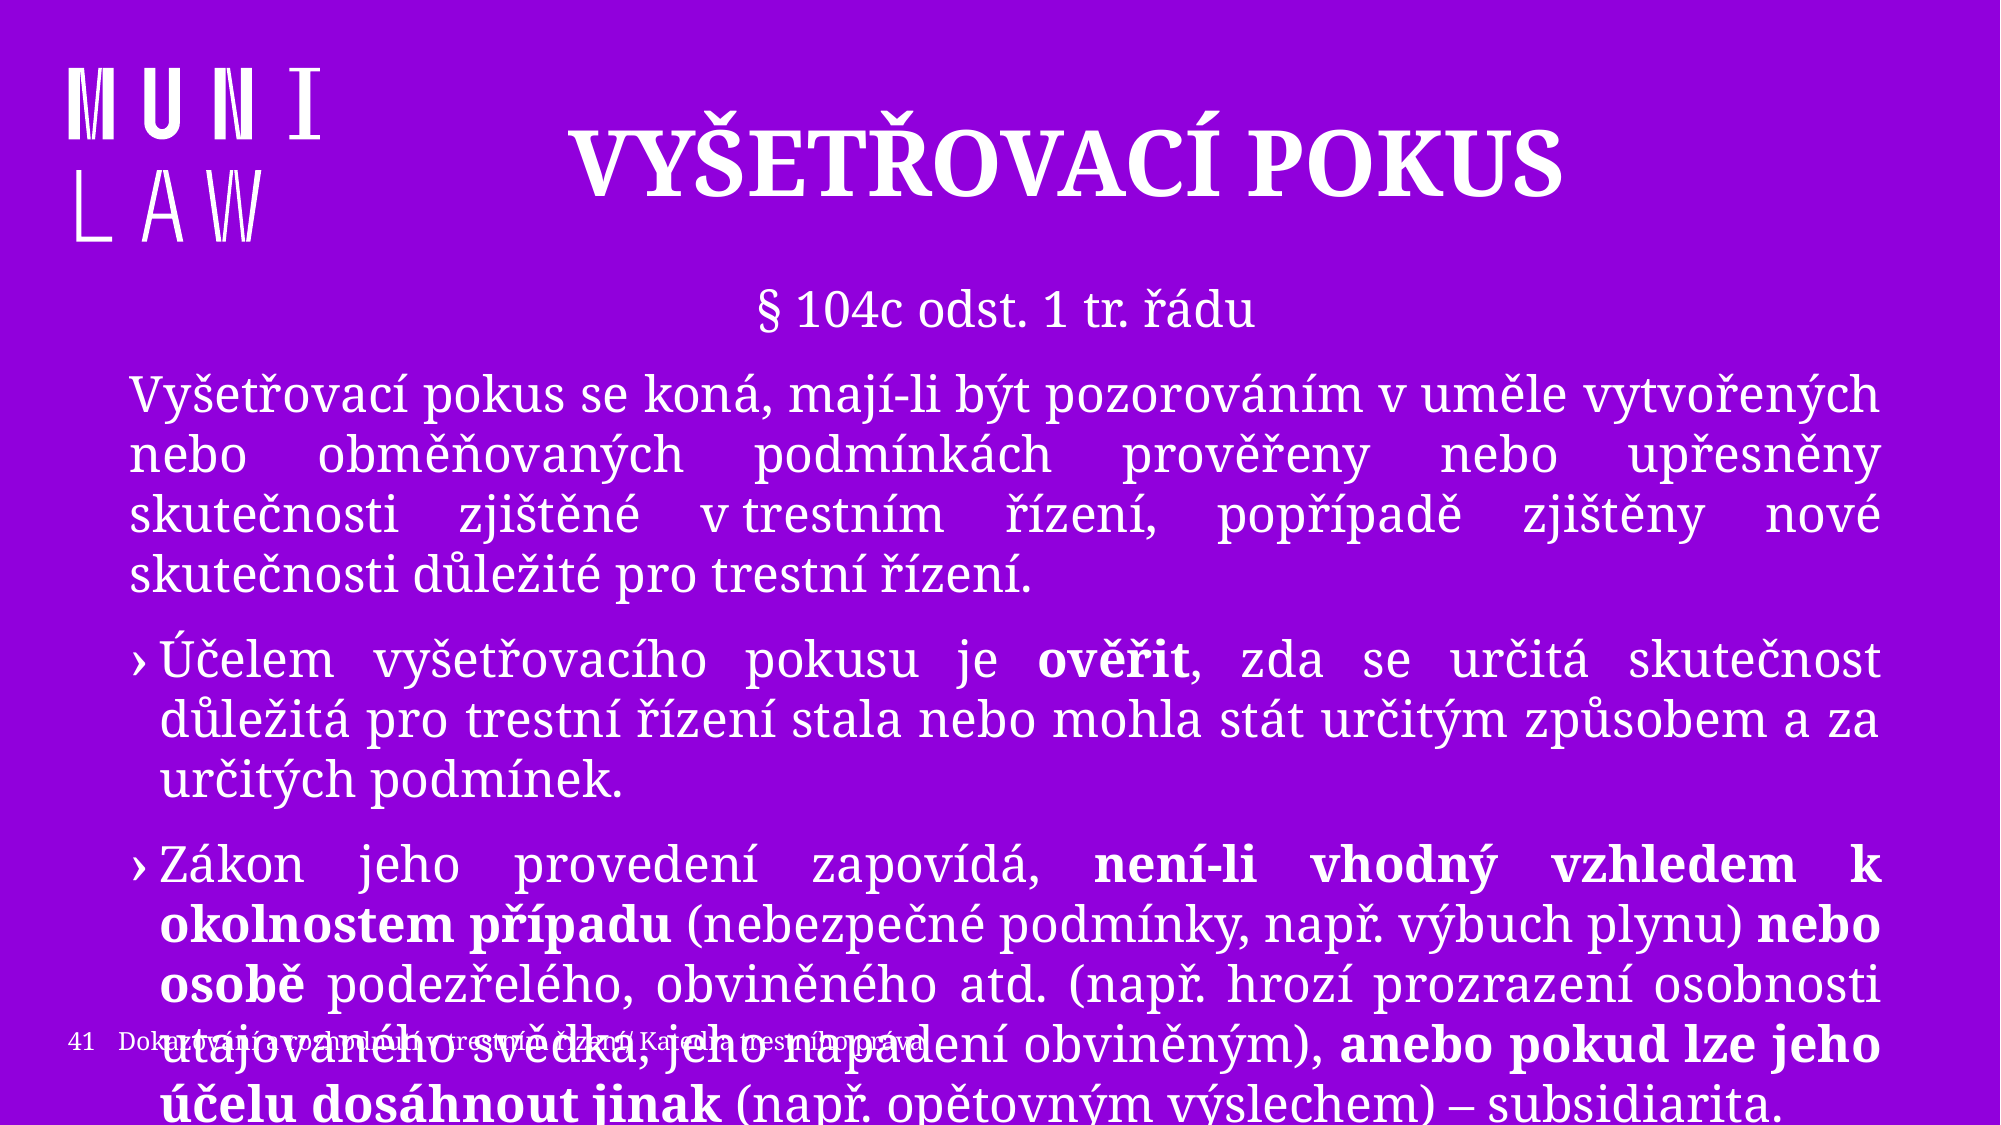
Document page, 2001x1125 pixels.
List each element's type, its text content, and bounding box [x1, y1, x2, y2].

footer Dokazování a rozhodnutí v trestním řízení/ Katedra trestního práva [118, 1022, 1418, 1063]
list § 104c odst. 1 tr. řádu Vyšetřovací pokus se koná, mají-li být pozorováním v uměle vytvořených nebo obměňovaných podmínkách prověřeny nebo upřesněny skutečnosti zjištěné v trestním řízení, popřípadě zjištěny nové skutečnosti důležité pro trestní řízení. Účelem vyšetřovacího pokusu je ověřit, zda se určitá skutečnost důležitá pro trestní řízení stala nebo mohla stát určitým způsobem a za určitých podmínek. Zákon jeho provedení zapovídá, není-li vhodný vzhledem k okolnostem případu (nebezpečné podmínky, např. výbuch plynu) nebo osobě podezřelého, obviněného atd. (např. hrozí prozrazení osobnosti utajovaného svědka, jeho napadení obviněným), anebo pokud lze jeho účelu dosáhnout jinak (např. opětovným výslechem) – subsidiarita. [118, 277, 1883, 1022]
title Vyšetřovací pokus [372, 67, 1763, 277]
slide_number 41 [67, 1021, 110, 1063]
